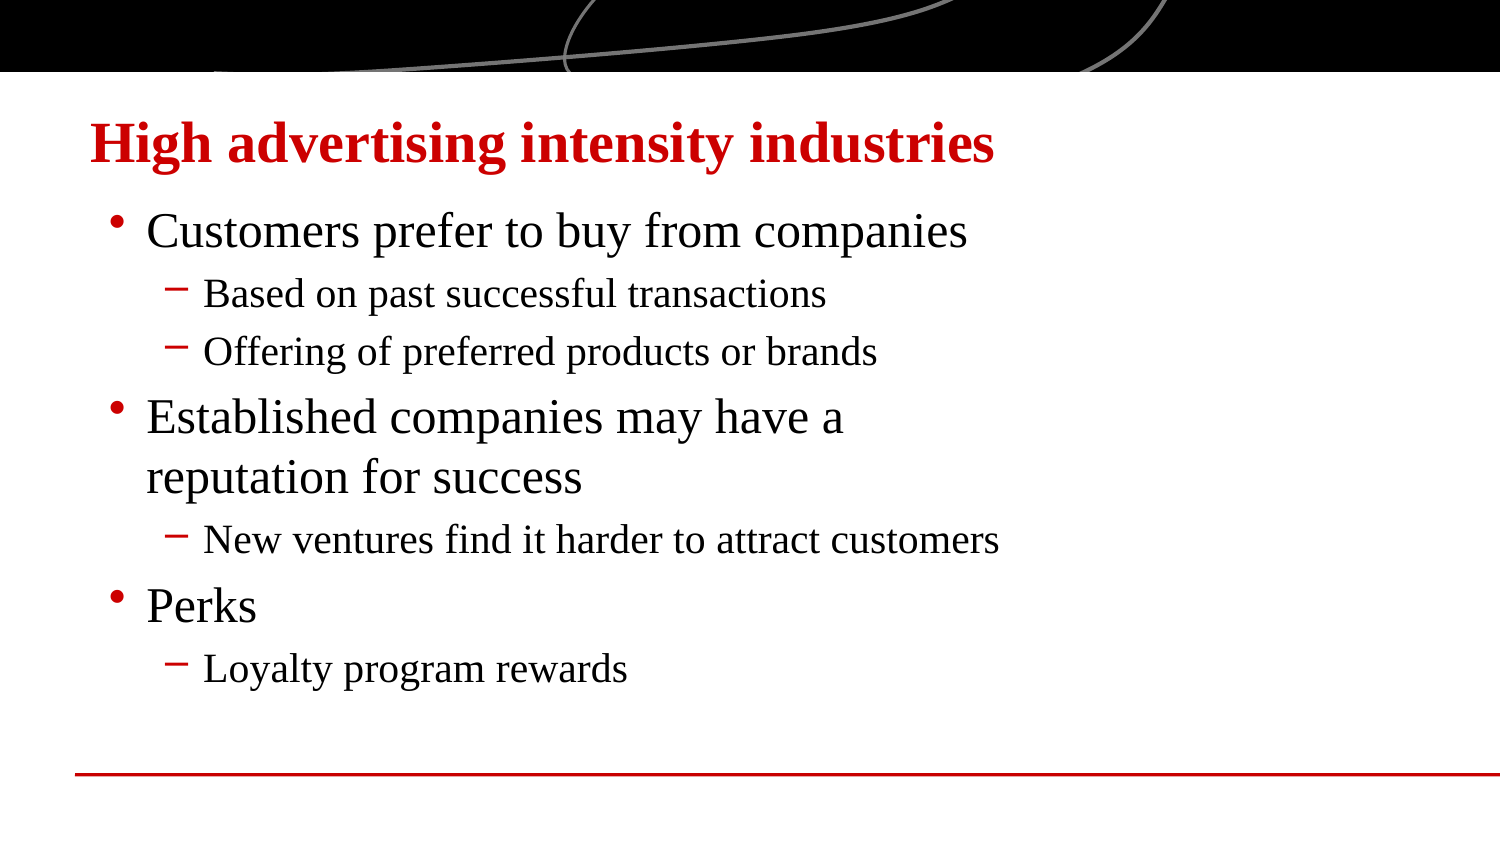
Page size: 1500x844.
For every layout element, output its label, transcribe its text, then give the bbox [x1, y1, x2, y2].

title High advertising intensity industries [75, 87, 1053, 190]
list Customers prefer to buy from companies Based on past successful transactions Offering of preferred products or brands Established companies may have a reputation for success New ventures find it harder to attract customers Perks Loyalty program rewards [75, 189, 1052, 775]
